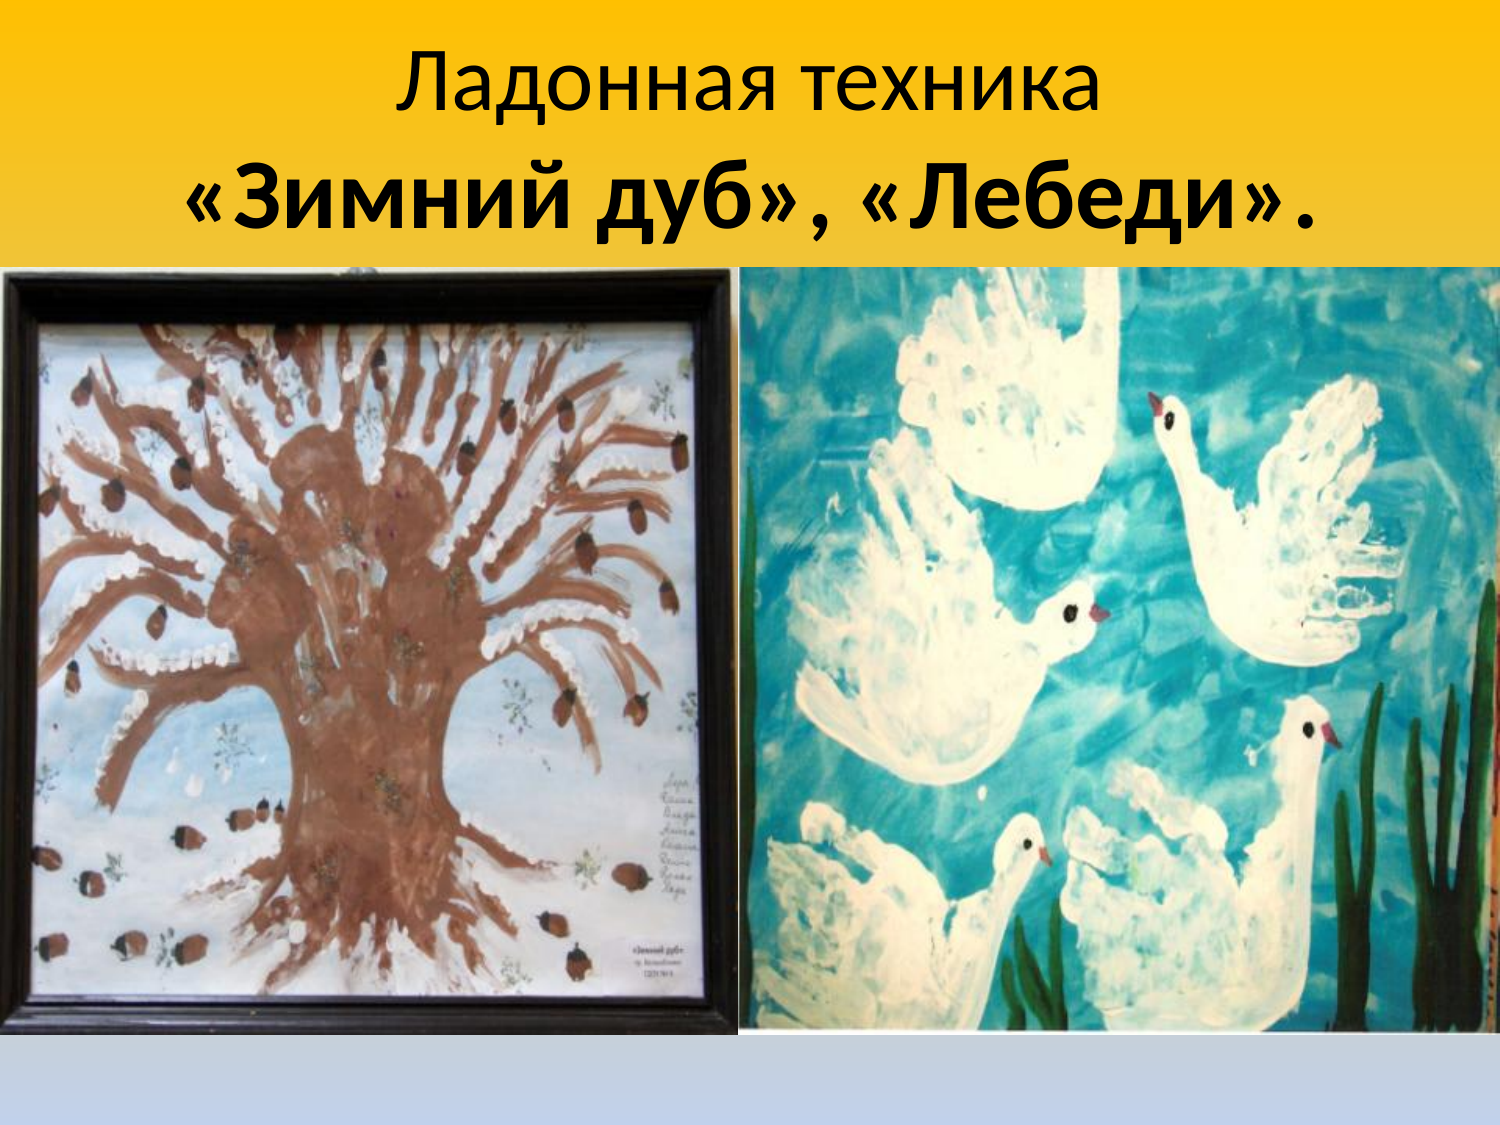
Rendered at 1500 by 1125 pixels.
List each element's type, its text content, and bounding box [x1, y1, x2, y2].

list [737, 266, 1500, 1036]
title Ладонная техника «Зимний дуб», «Лебеди». [75, 0, 1425, 265]
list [0, 266, 736, 1036]
